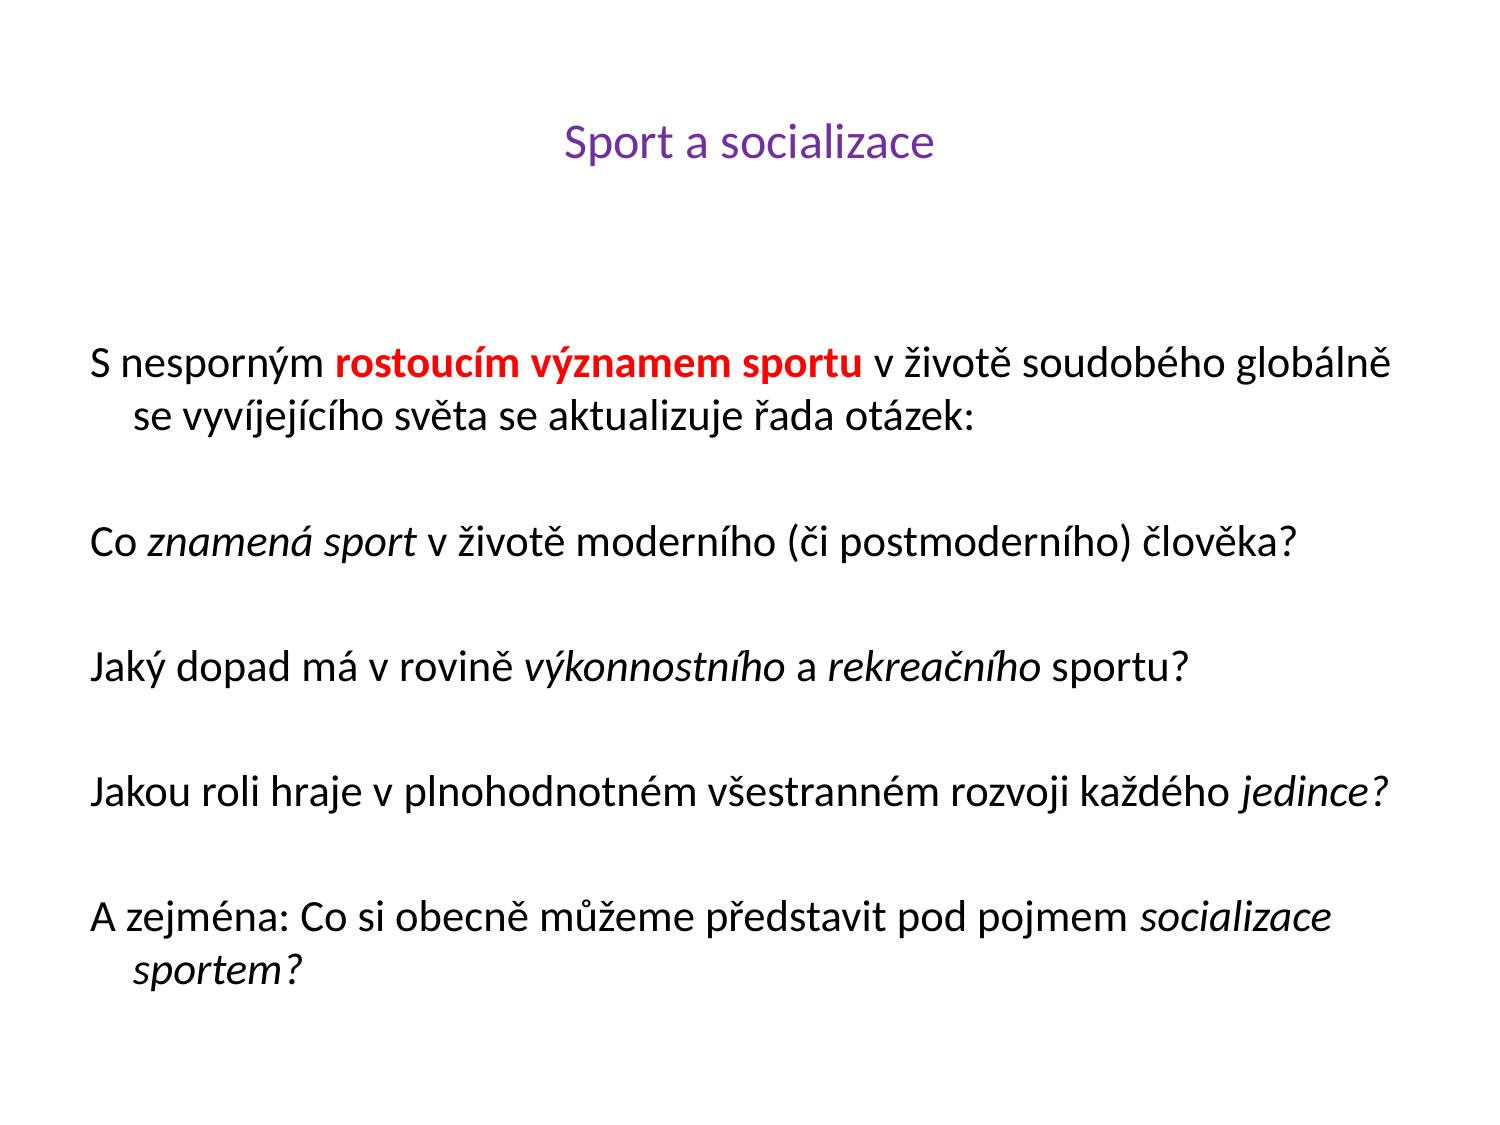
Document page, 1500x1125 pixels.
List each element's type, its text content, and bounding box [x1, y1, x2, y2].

title Sport a socializace [75, 45, 1425, 233]
list S nesporným rostoucím významem sportu v životě soudobého globálně se vyvíjejícího světa se aktualizuje řada otázek: Co znamená sport v životě moderního (či postmoderního) člověka? Jaký dopad má v rovině výkonnostního a rekreačního sportu? Jakou roli hraje v plnohodnotném všestranném rozvoji každého jedince? A zejména: Co si obecně můžeme představit pod pojmem socializace sportem? [75, 262, 1425, 1005]
